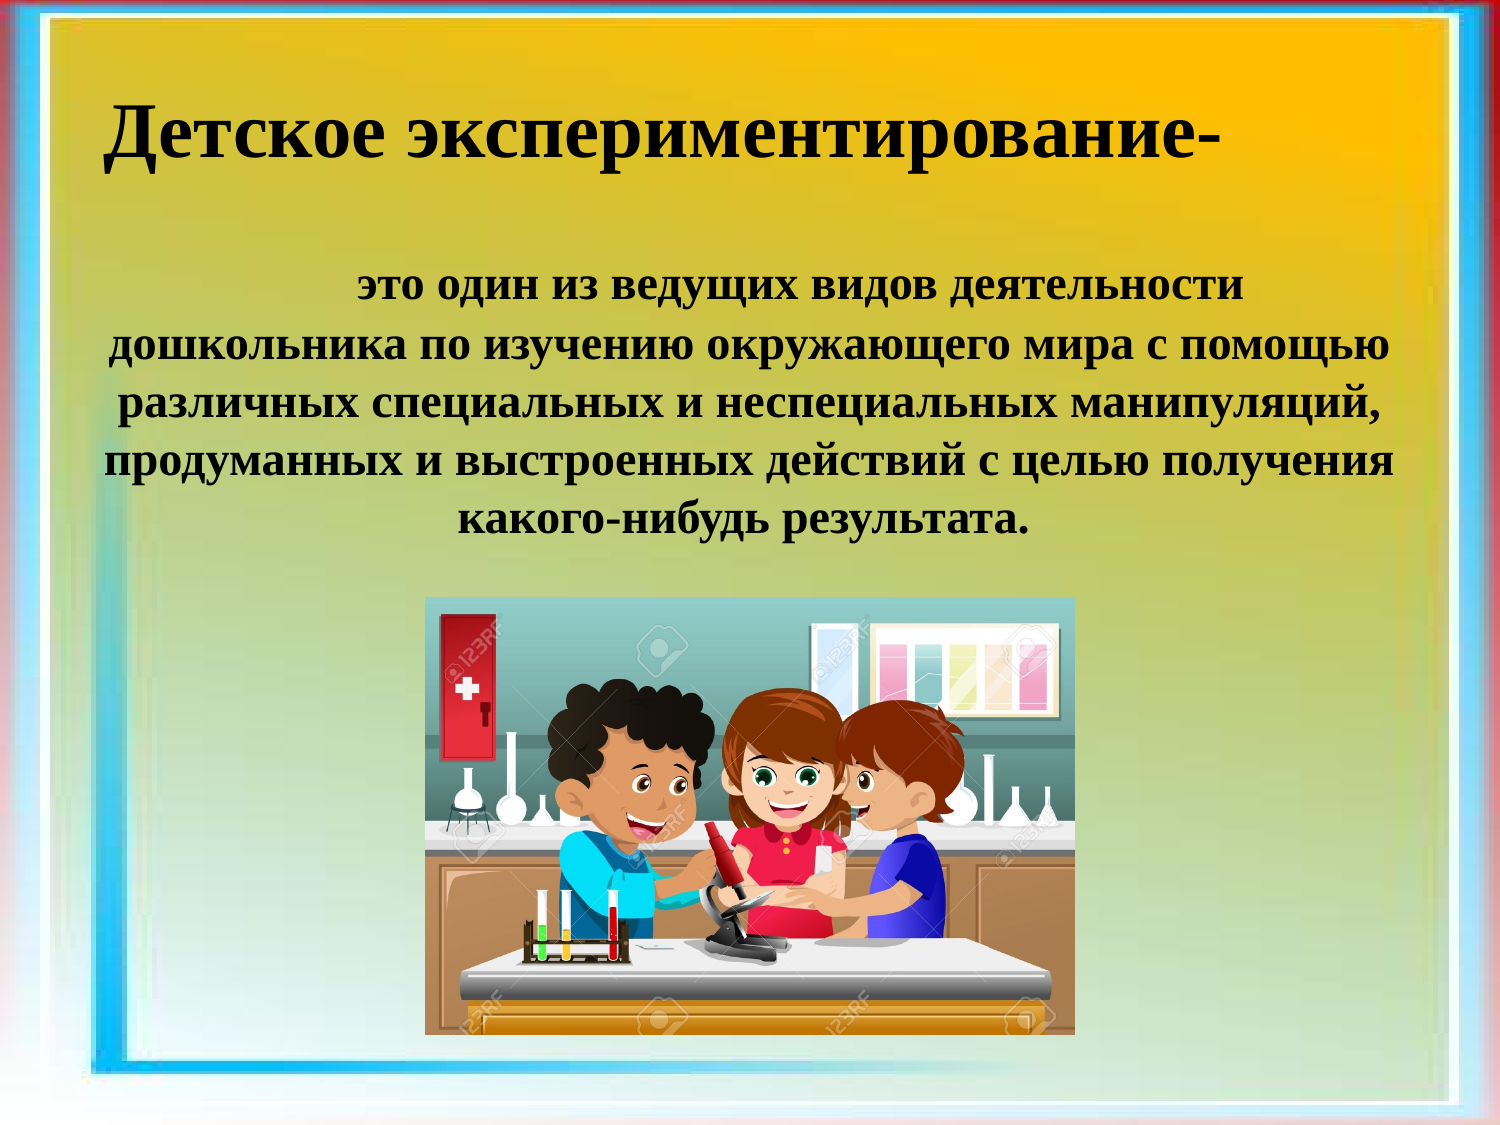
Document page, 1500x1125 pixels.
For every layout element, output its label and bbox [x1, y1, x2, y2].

picture [0, 0, 1500, 1125]
list [424, 597, 1076, 1036]
